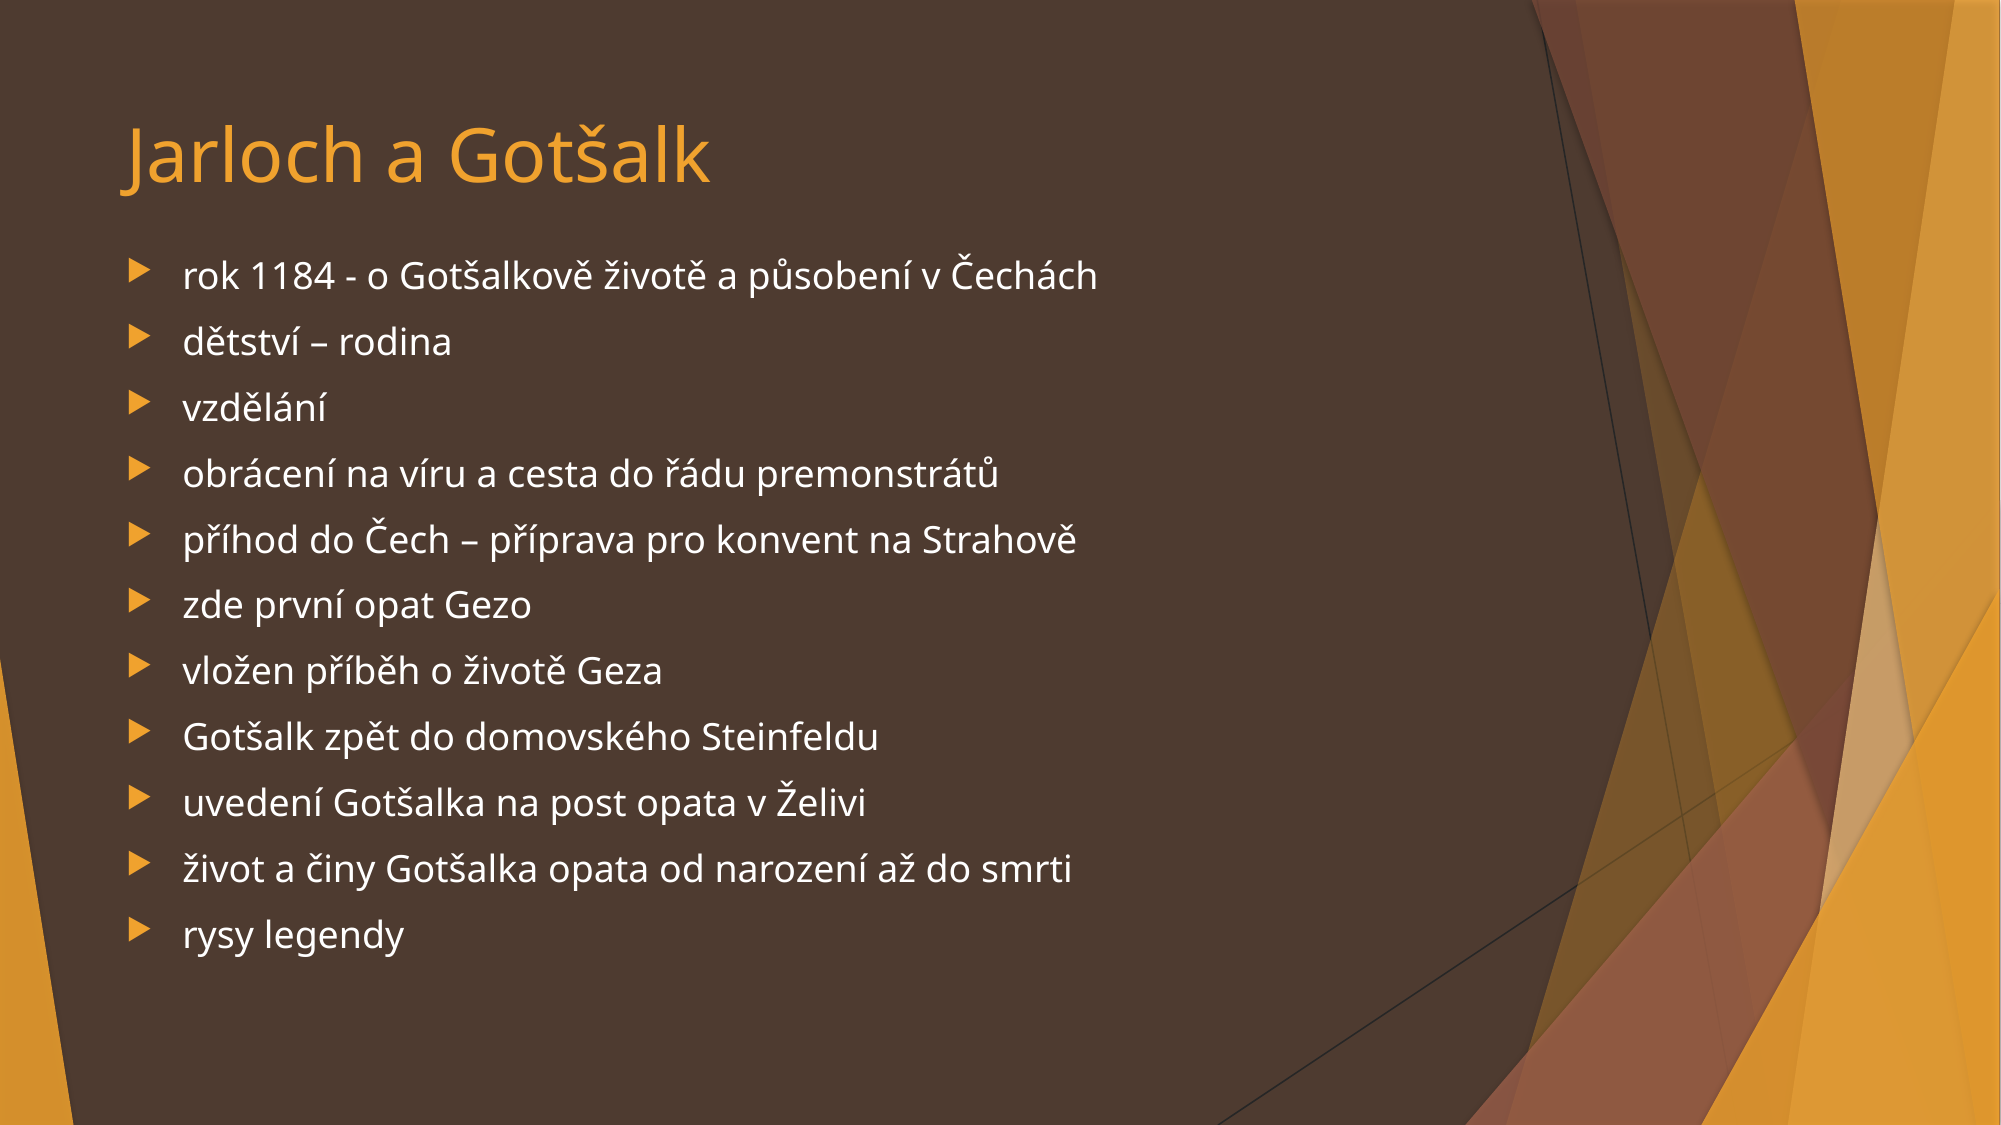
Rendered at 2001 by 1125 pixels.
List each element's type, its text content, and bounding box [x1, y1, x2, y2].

list rok 1184 - o Gotšalkově životě a působení v Čechách dětství – rodina vzdělání obrácení na víru a cesta do řádu premonstrátů příhod do Čech – příprava pro konvent na Strahově zde první opat Gezo vložen příběh o životě Geza Gotšalk zpět do domovského Steinfeldu uvedení Gotšalka na post opata v Želivi život a činy Gotšalka opata od narození až do smrti rysy legendy [111, 244, 1601, 1021]
title Jarloch a Gotšalk [111, 99, 1522, 244]
